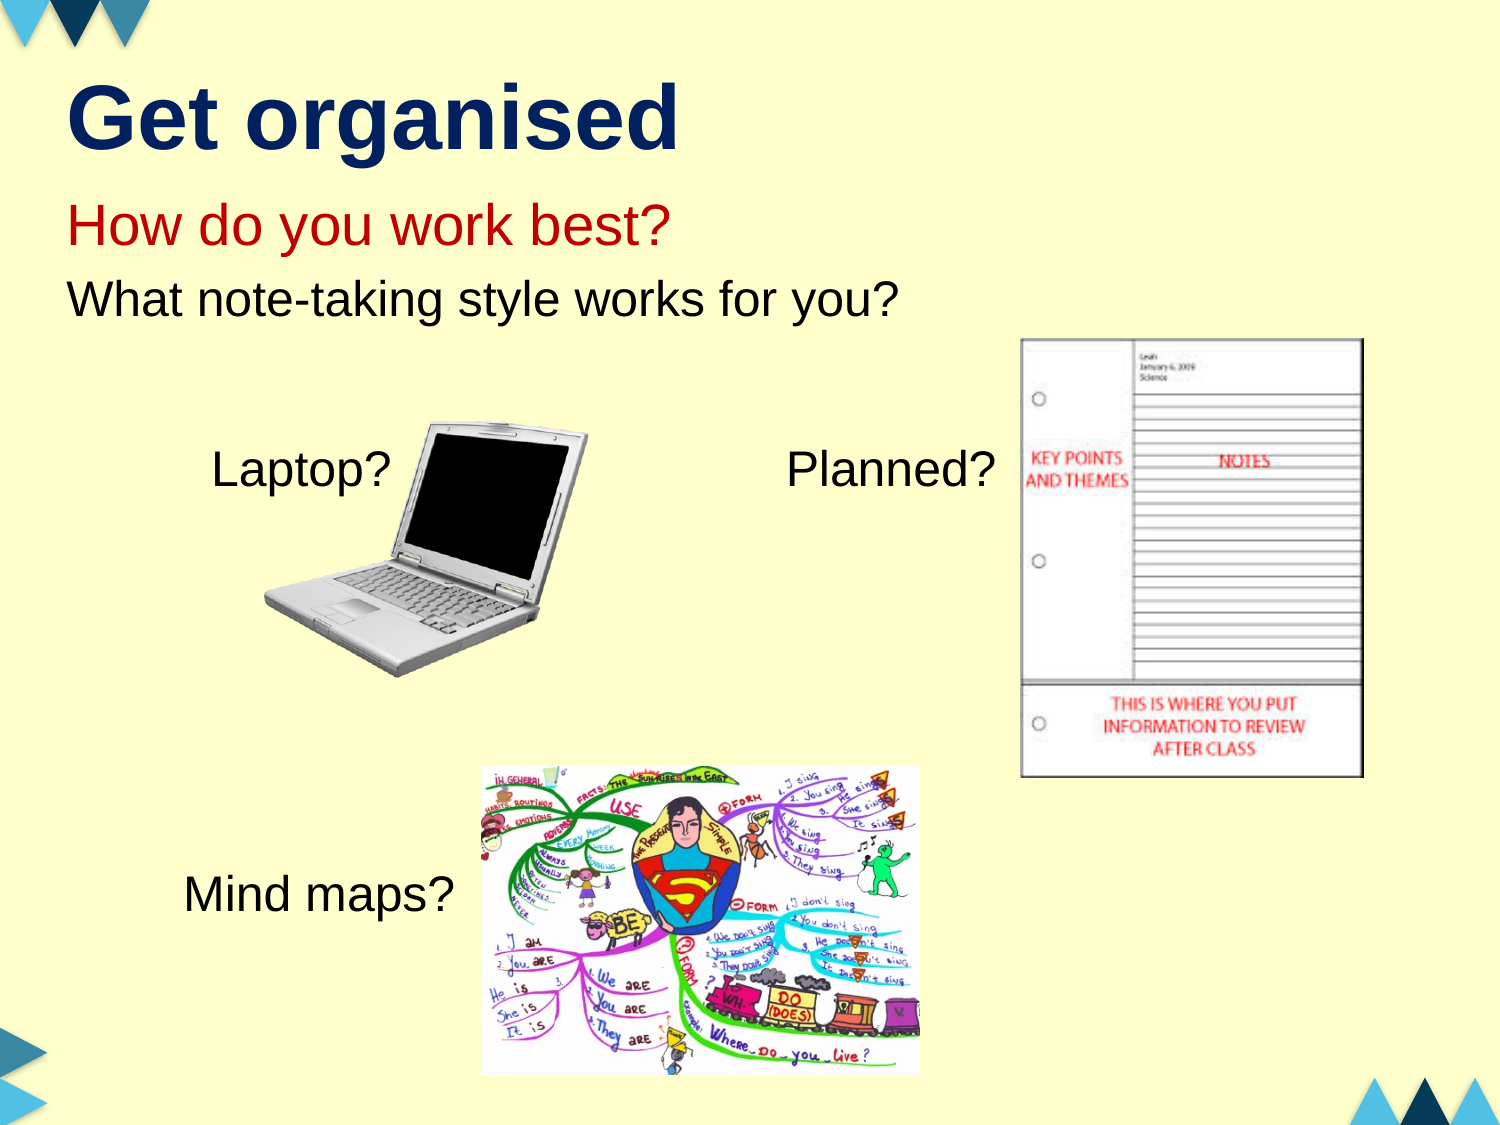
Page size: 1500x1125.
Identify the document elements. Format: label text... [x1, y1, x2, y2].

title Get organised [51, 50, 1469, 177]
list How do you work best? What note-taking style works for you? Laptop? Planned? Mind maps? [51, 179, 1469, 987]
picture [220, 359, 642, 709]
picture [1020, 337, 1364, 779]
picture [481, 766, 920, 1075]
